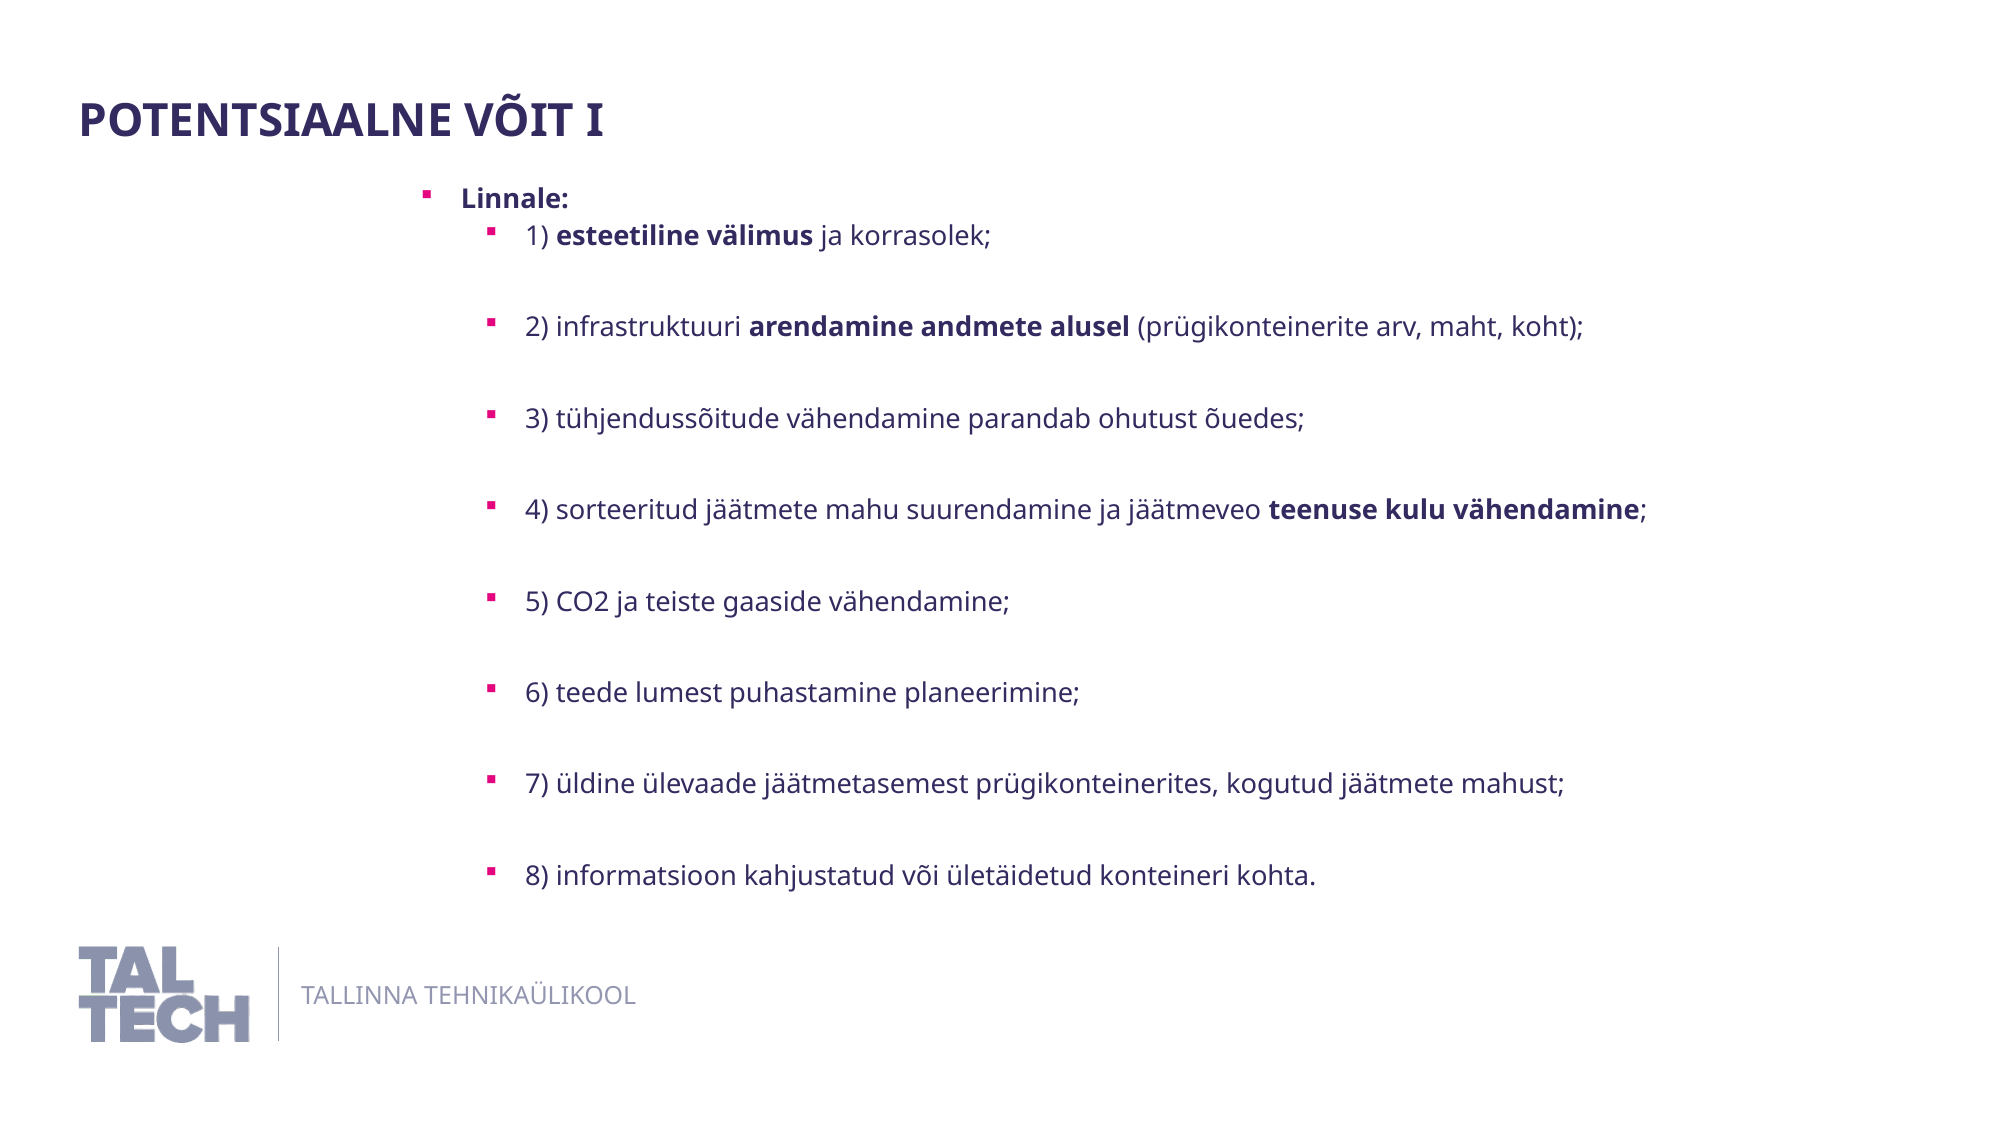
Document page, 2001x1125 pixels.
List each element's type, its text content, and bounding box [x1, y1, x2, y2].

list Potentsiaalne võit I [78, 90, 1801, 224]
picture [78, 946, 267, 1043]
list Linnale: 1) esteetiline välimus ja korrasolek; 2) infrastruktuuri arendamine andmete alusel (prügikonteinerite arv, maht, koht); 3) tühjendussõitude vähendamine parandab ohutust õuedes; 4) sorteeritud jäätmete mahu suurendamine ja jäätmeveo teenuse kulu vähendamine; 5) CO2 ja teiste gaaside vähendamine; 6) teede lumest puhastamine planeerimine; 7) üldine ülevaade jäätmetasemest prügikonteinerites, kogutud jäätmete mahust; 8) informatsioon kahjustatud või ületäidetud konteineri kohta. [356, 181, 1801, 999]
